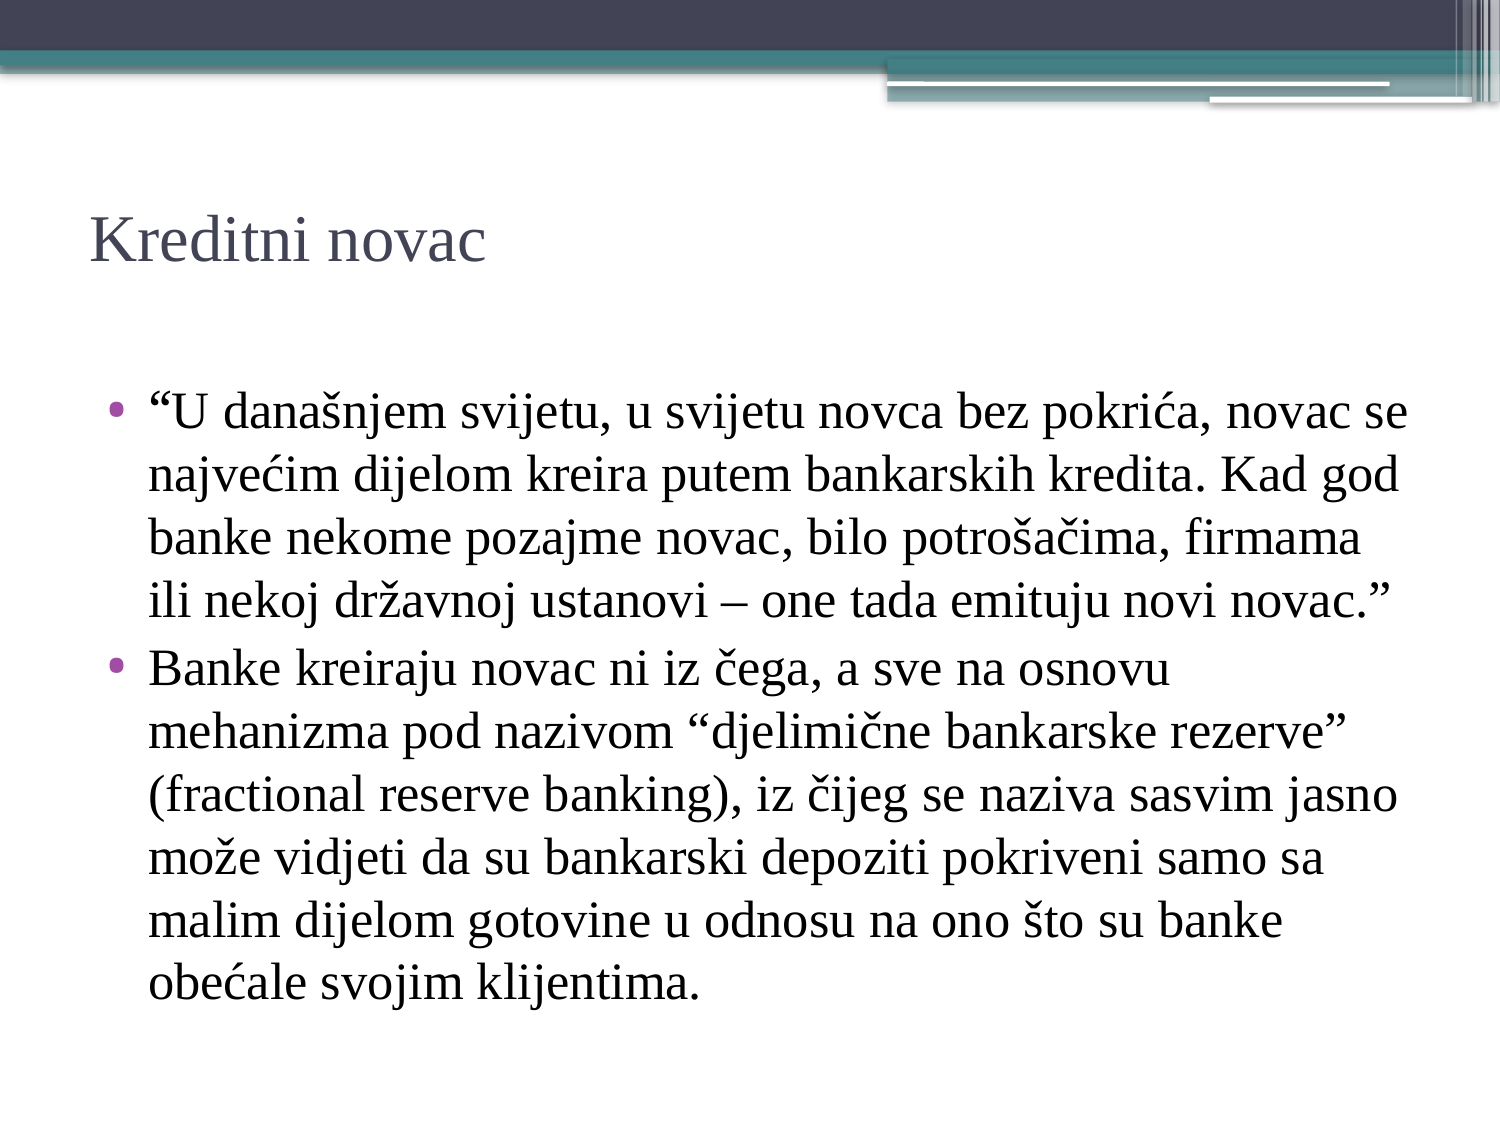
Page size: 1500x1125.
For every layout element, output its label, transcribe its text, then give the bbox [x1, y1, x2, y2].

title Kreditni novac [75, 187, 1425, 363]
list “U današnjem svijetu, u svijetu novca bez pokrića, novac se najvećim dijelom kreira putem bankarskih kredita. Kad god banke nekome pozajme novac, bilo potrošačima, firmama ili nekoj državnoj ustanovi – one tada emituju novi novac.” Banke kreiraju novac ni iz čega, a sve na osnovu mehanizma pod nazivom “djelimične bankarske rezerve” (fractional reserve banking), iz čijeg se naziva sasvim jasno može vidjeti da su bankarski depoziti pokriveni samo sa malim dijelom gotovine u odnosu na ono što su banke obećale svojim klijentima. [75, 368, 1425, 1079]
